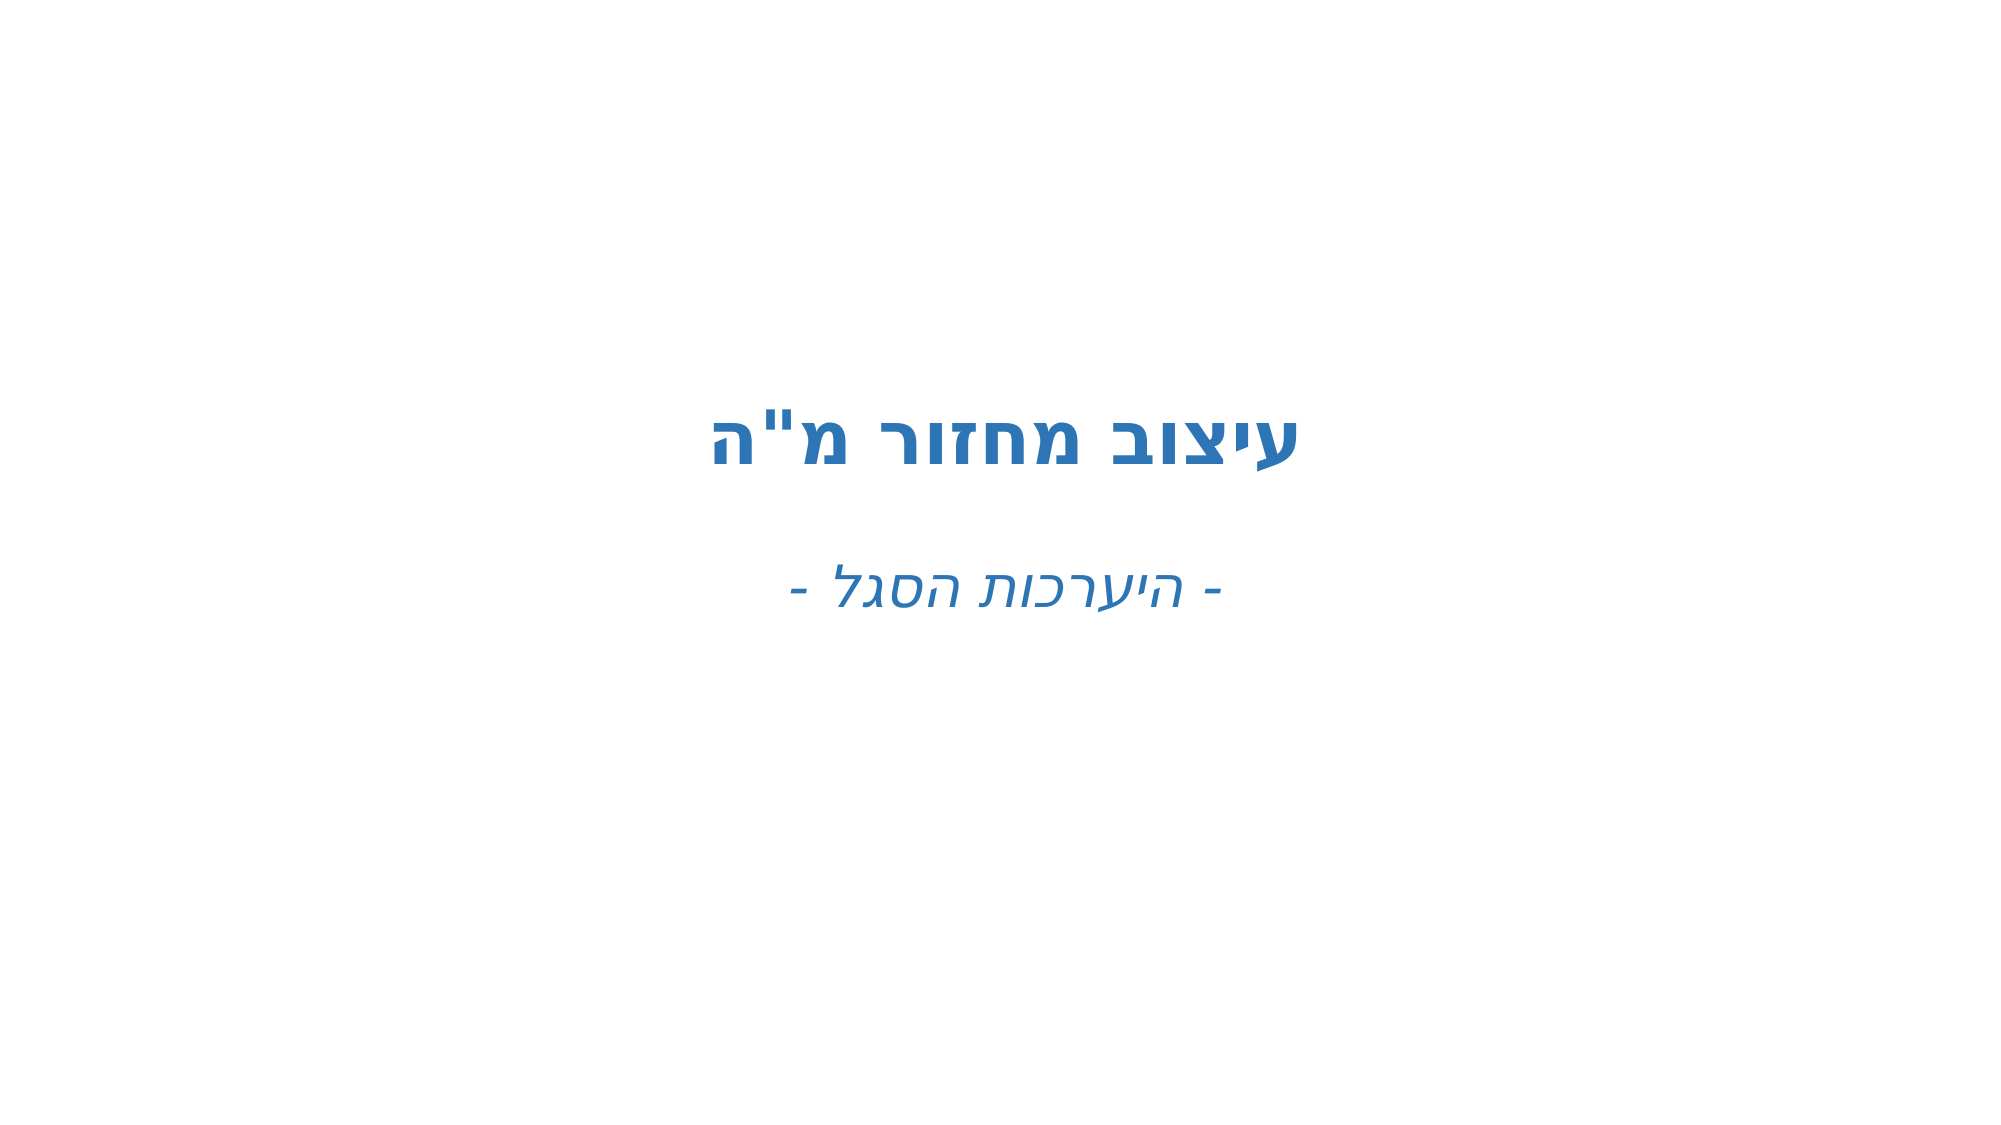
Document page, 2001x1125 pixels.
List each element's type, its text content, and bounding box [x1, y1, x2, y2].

title עיצוב מחזור מ"ה - היערכות הסגל - [143, 265, 1869, 654]
